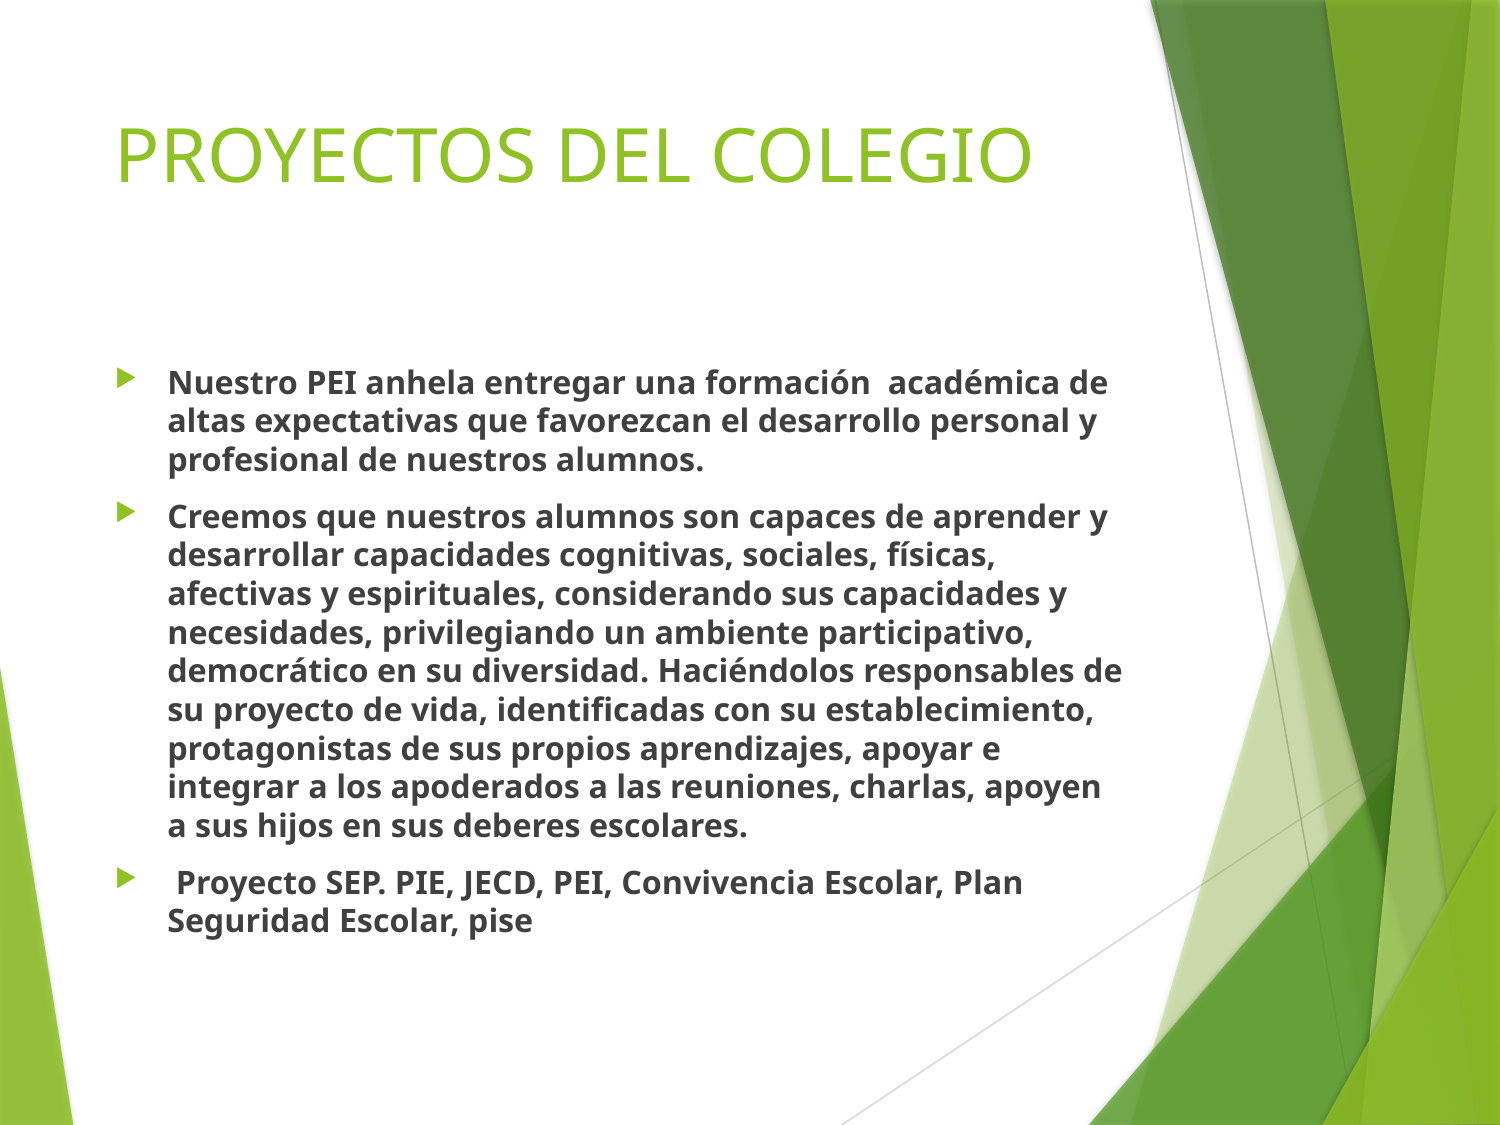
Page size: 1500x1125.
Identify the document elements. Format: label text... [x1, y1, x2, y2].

title PROYECTOS DEL COLEGIO [99, 99, 1142, 317]
list Nuestro PEI anhela entregar una formación académica de altas expectativas que favorezcan el desarrollo personal y profesional de nuestros alumnos. Creemos que nuestros alumnos son capaces de aprender y desarrollar capacidades cognitivas, sociales, físicas, afectivas y espirituales, considerando sus capacidades y necesidades, privilegiando un ambiente participativo, democrático en su diversidad. Haciéndolos responsables de su proyecto de vida, identificadas con su establecimiento, protagonistas de sus propios aprendizajes, apoyar e integrar a los apoderados a las reuniones, charlas, apoyen a sus hijos en sus deberes escolares. Proyecto SEP. PIE, JECD, PEI, Convivencia Escolar, Plan Seguridad Escolar, pise [99, 354, 1142, 992]
